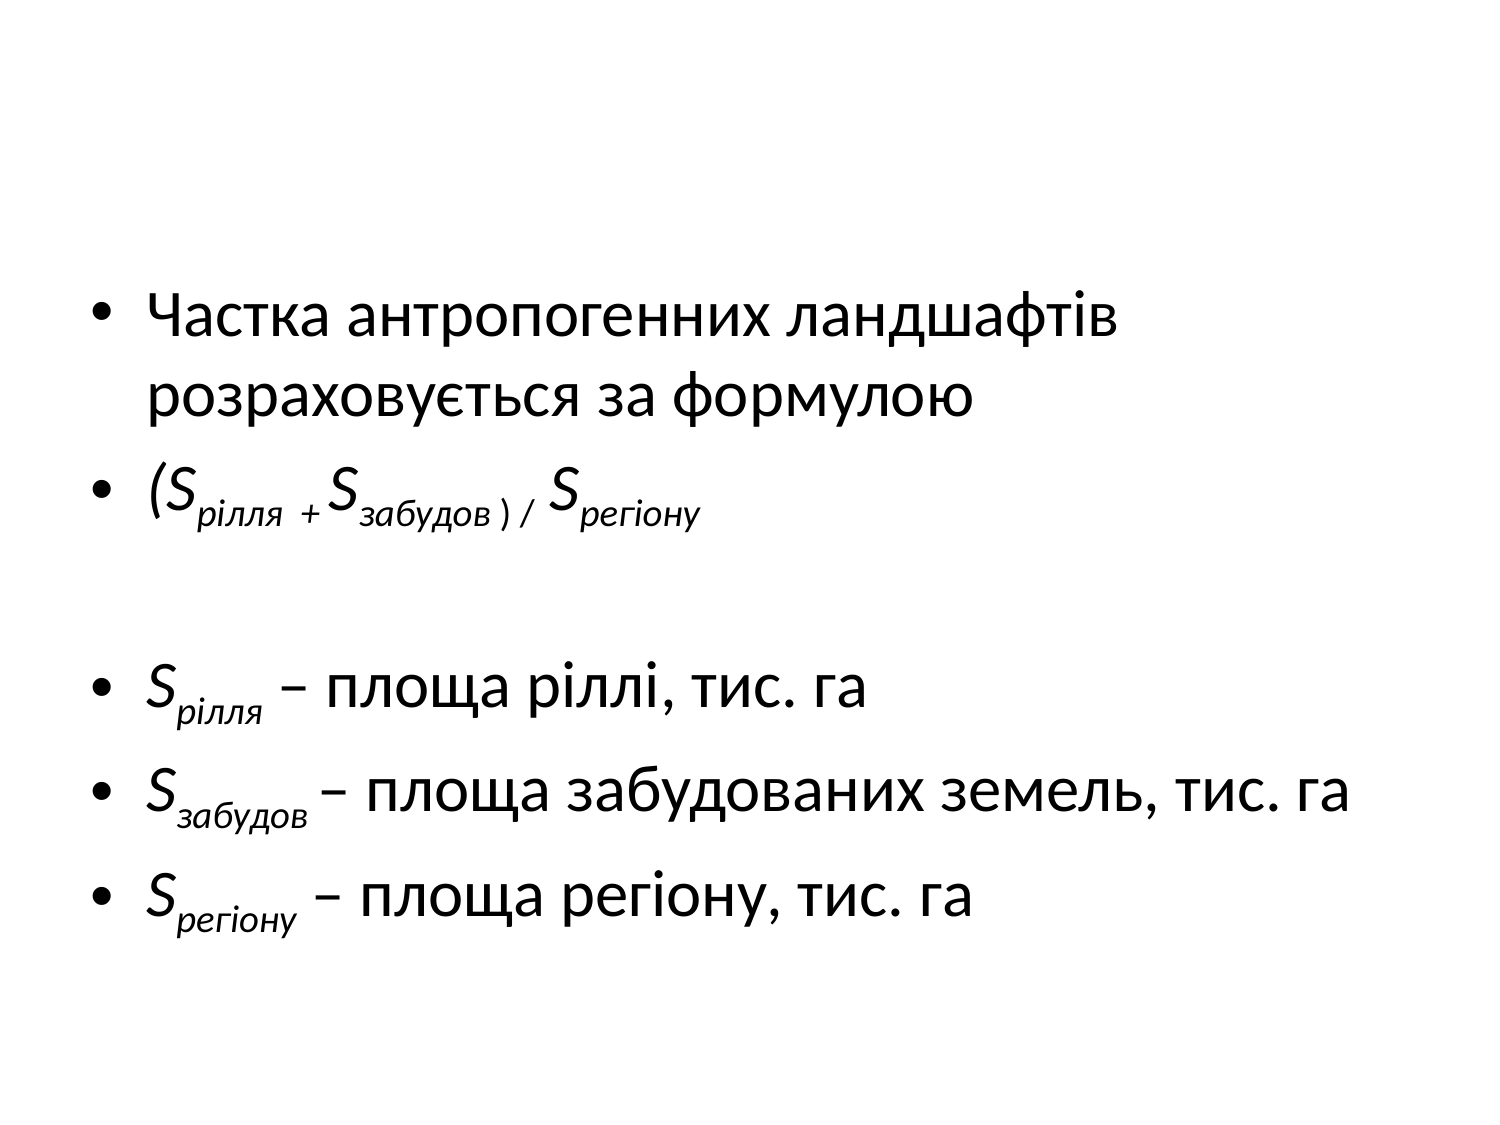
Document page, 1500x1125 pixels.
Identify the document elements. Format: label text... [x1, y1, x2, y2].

list Частка антропогенних ландшафтів розраховується за формулою (Sрілля + Sзабудов ) / Sрегіону Sрілля – площа ріллі, тис. га Sзабудов – площа забудованих земель, тис. га Sрегіону – площа регіону, тис. га [75, 262, 1425, 1005]
